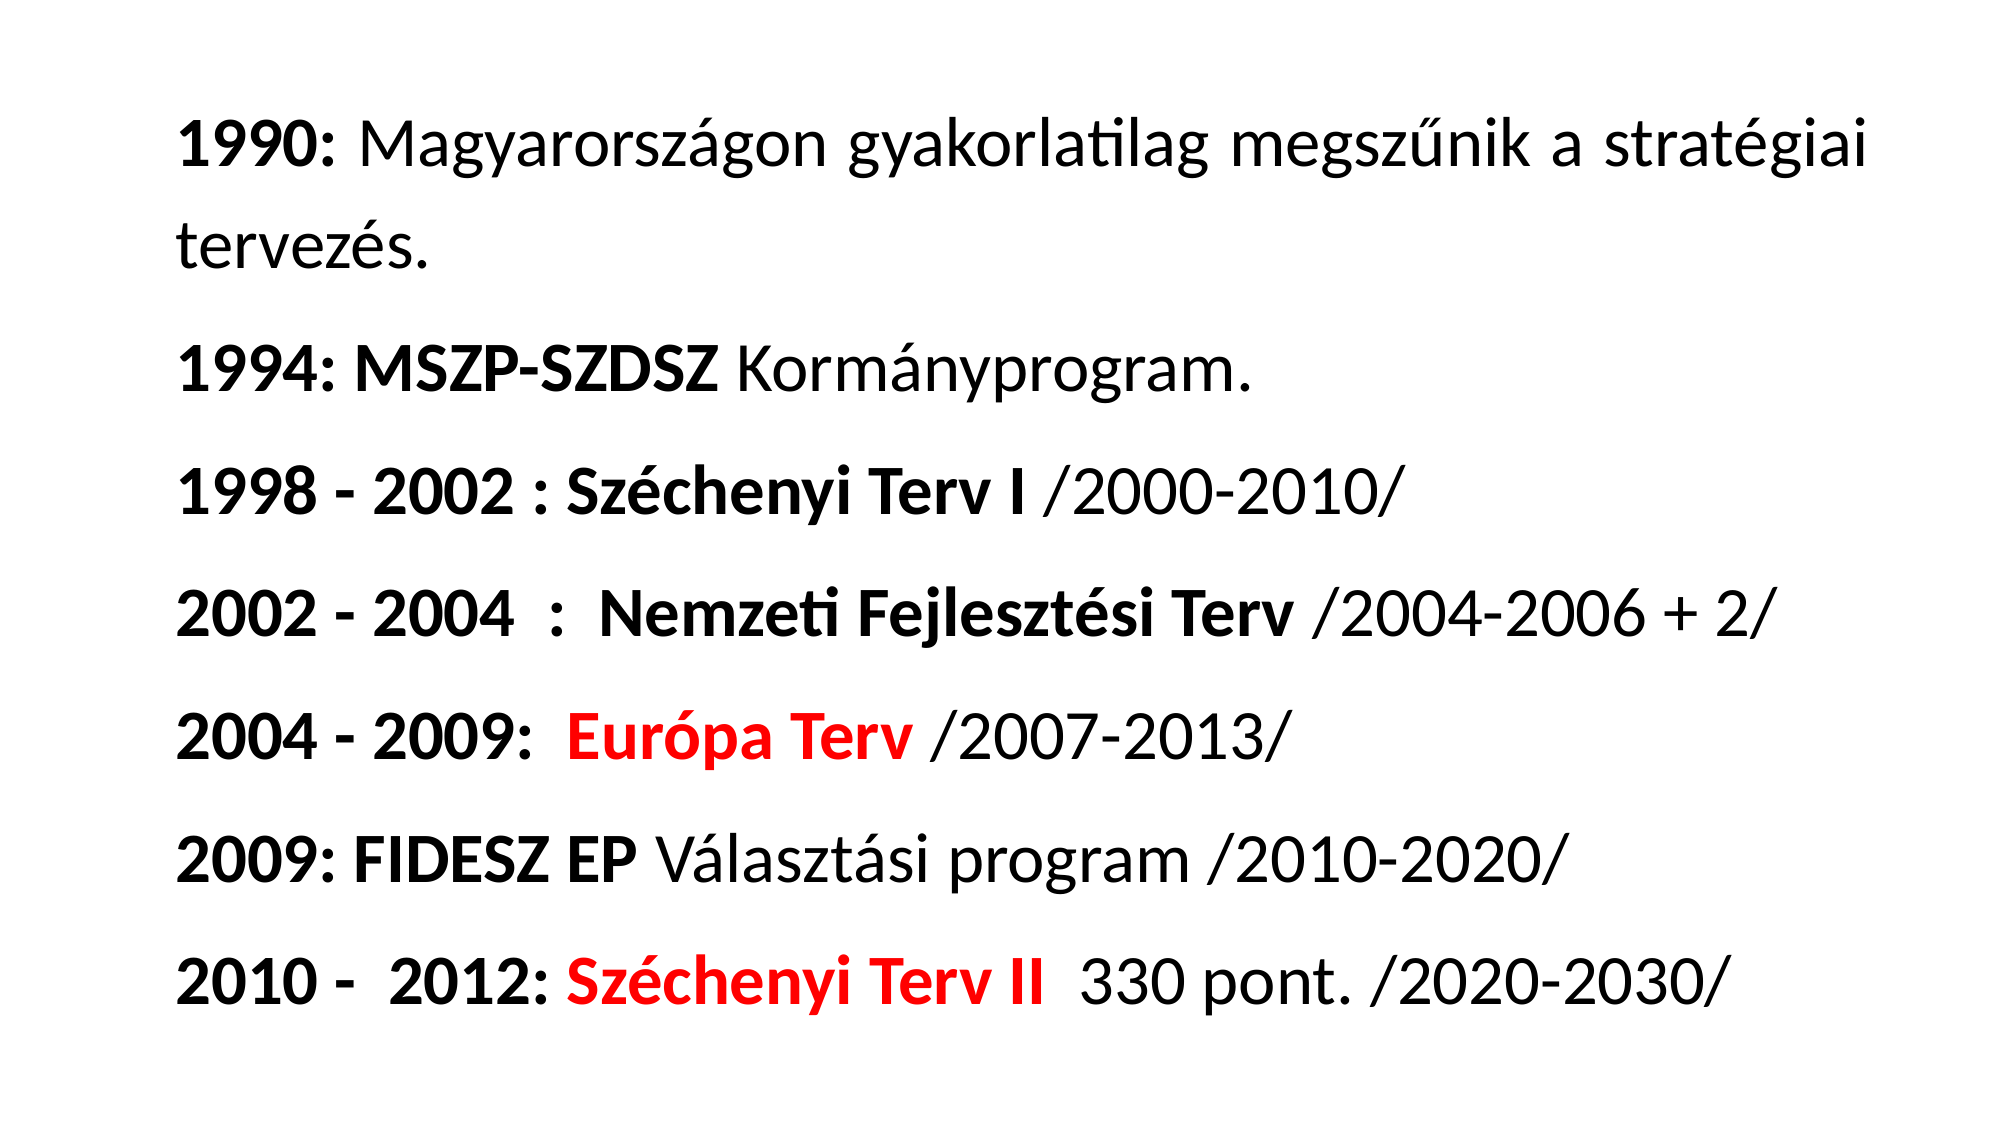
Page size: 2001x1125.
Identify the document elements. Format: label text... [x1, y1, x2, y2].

list 1990: Magyarországon gyakorlatilag megszűnik a stratégiai tervezés. 1994: MSZP-SZDSZ Kormányprogram. 1998 - 2002 : Széchenyi Terv I /2000-2010/ 2002 - 2004 : Nemzeti Fejlesztési Terv /2004-2006 + 2/ 2004 - 2009: Európa Terv /2007-2013/ 2009: FIDESZ EP Választási program /2010-2020/ 2010 - 2012: Széchenyi Terv II 330 pont. /2020-2030/ [160, 71, 1886, 1061]
